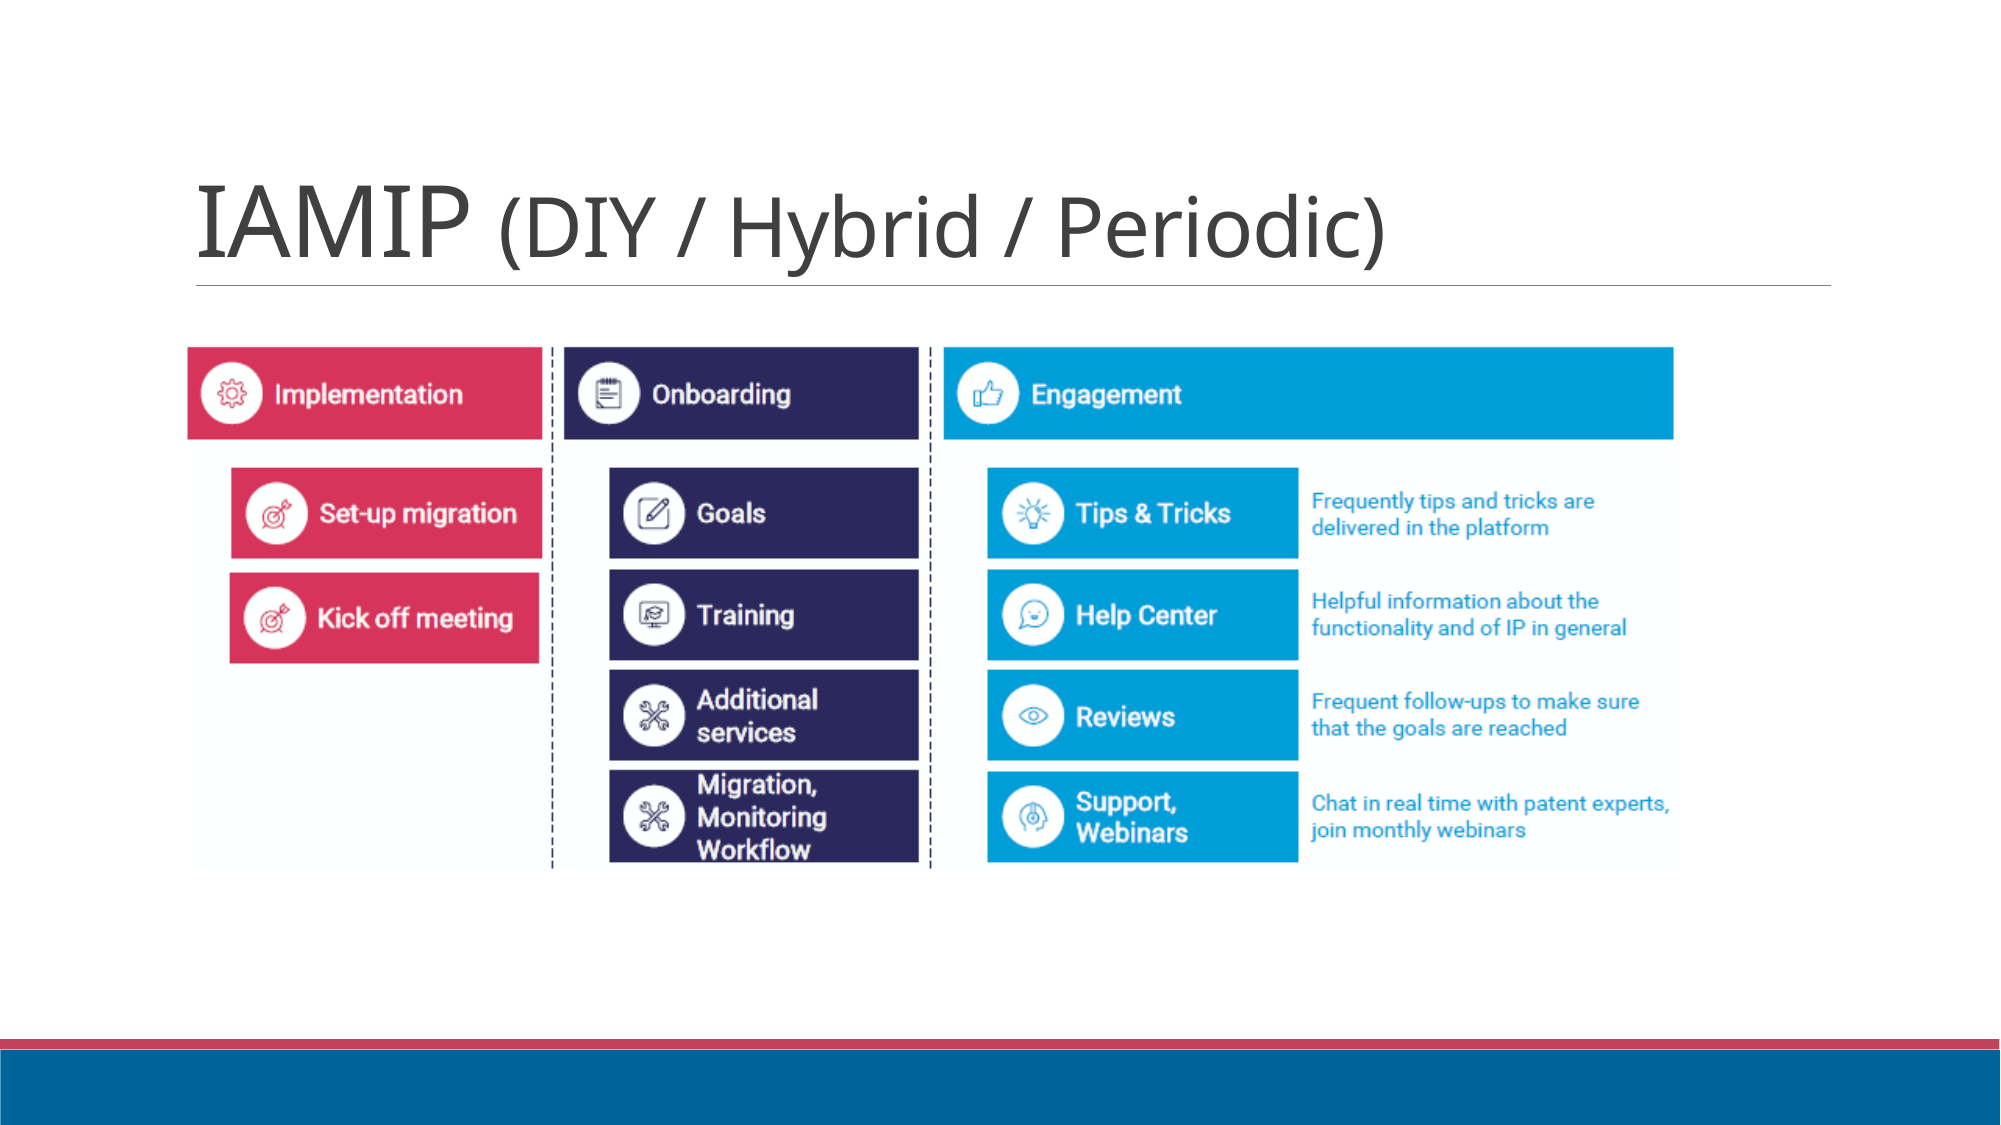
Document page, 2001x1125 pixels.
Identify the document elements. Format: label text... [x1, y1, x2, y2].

title IAMIP (DIY / Hybrid / Periodic) [180, 47, 1830, 285]
picture [179, 337, 1692, 872]
